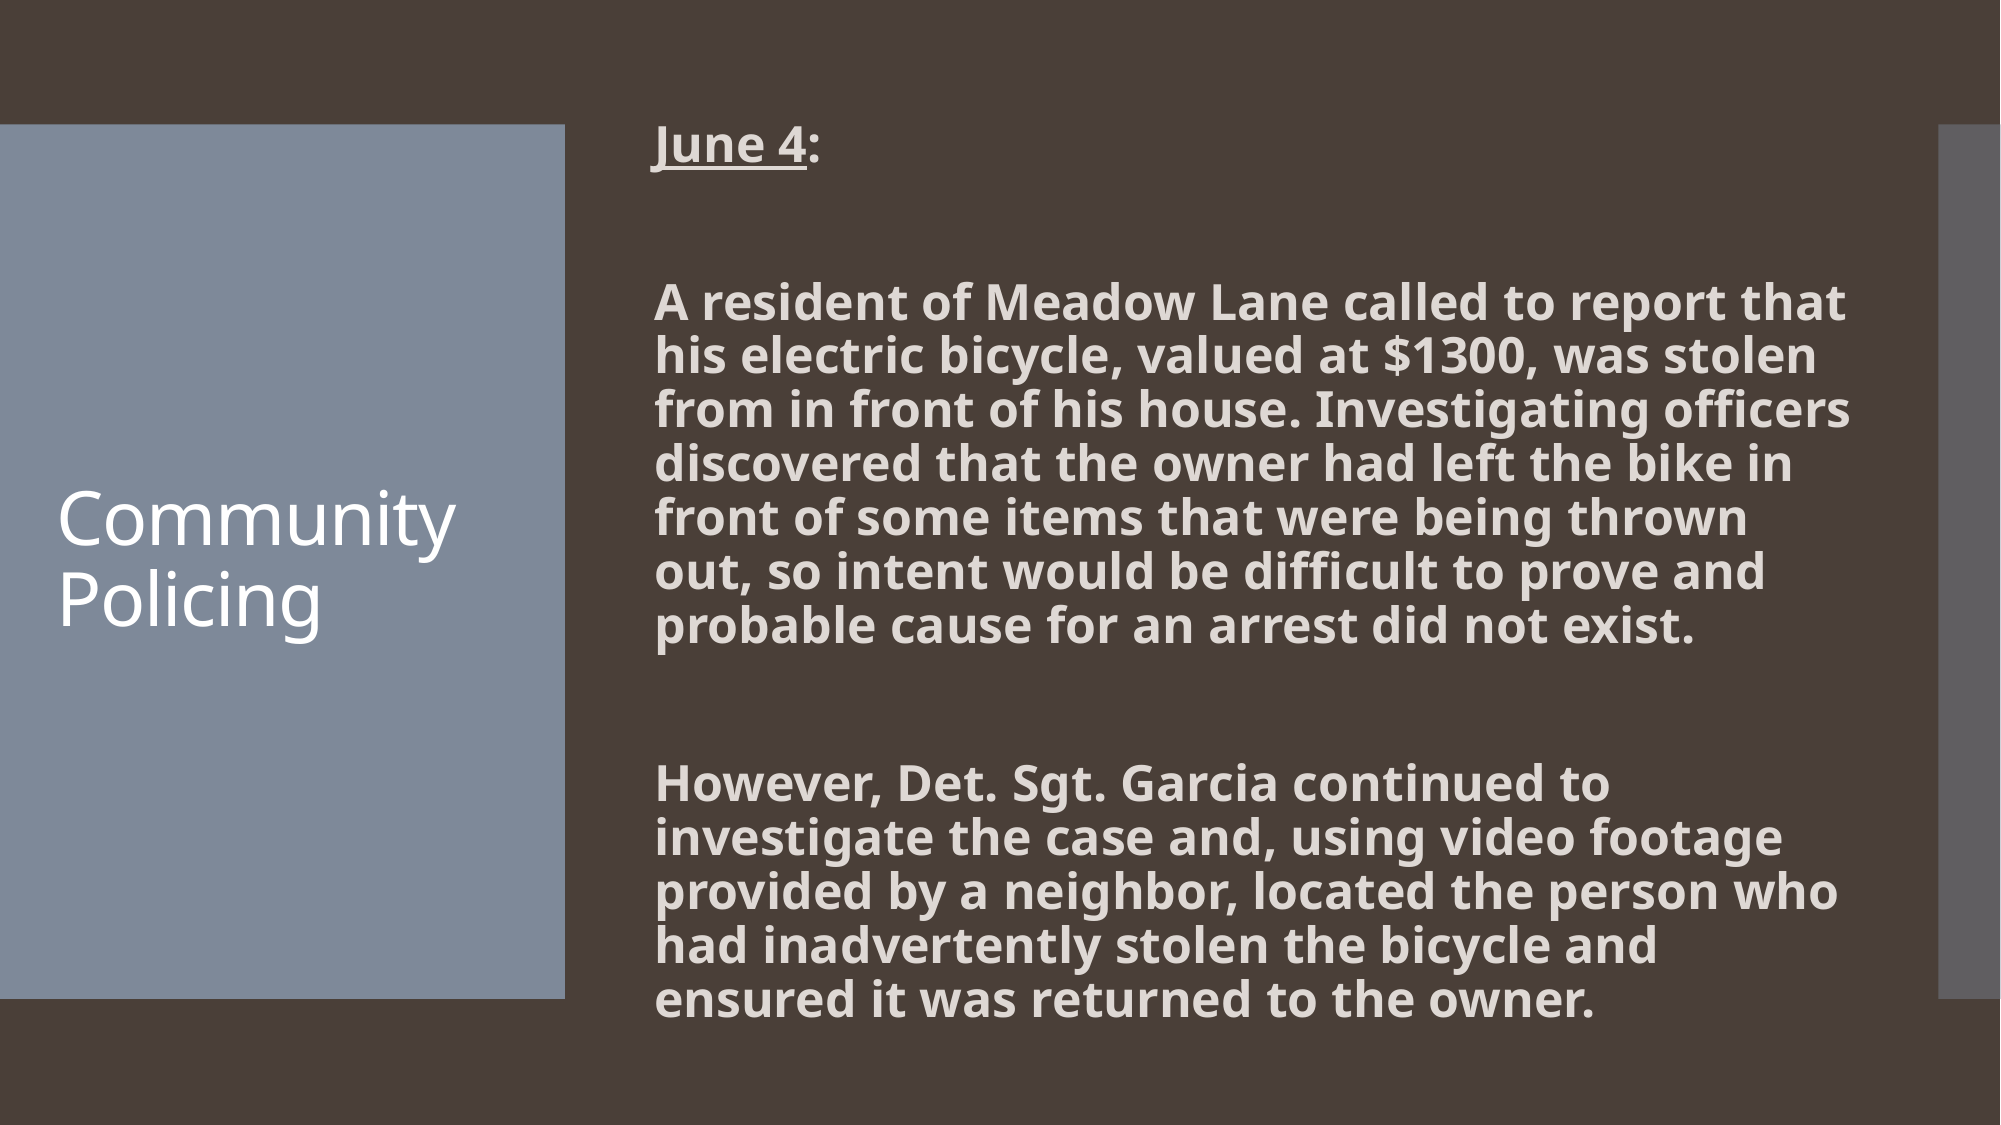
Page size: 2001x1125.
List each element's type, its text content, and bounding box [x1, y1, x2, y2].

list June 4: A resident of Meadow Lane called to report that his electric bicycle, valued at $1300, was stolen from in front of his house. Investigating officers discovered that the owner had left the bike in front of some items that were being thrown out, so intent would be difficult to prove and probable cause for an arrest did not exist. However, Det. Sgt. Garcia continued to investigate the case and, using video footage provided by a neighbor, located the person who had inadvertently stolen the bicycle and ensured it was returned to the owner. [639, 81, 1871, 1066]
title Community Policing [41, 184, 525, 940]
